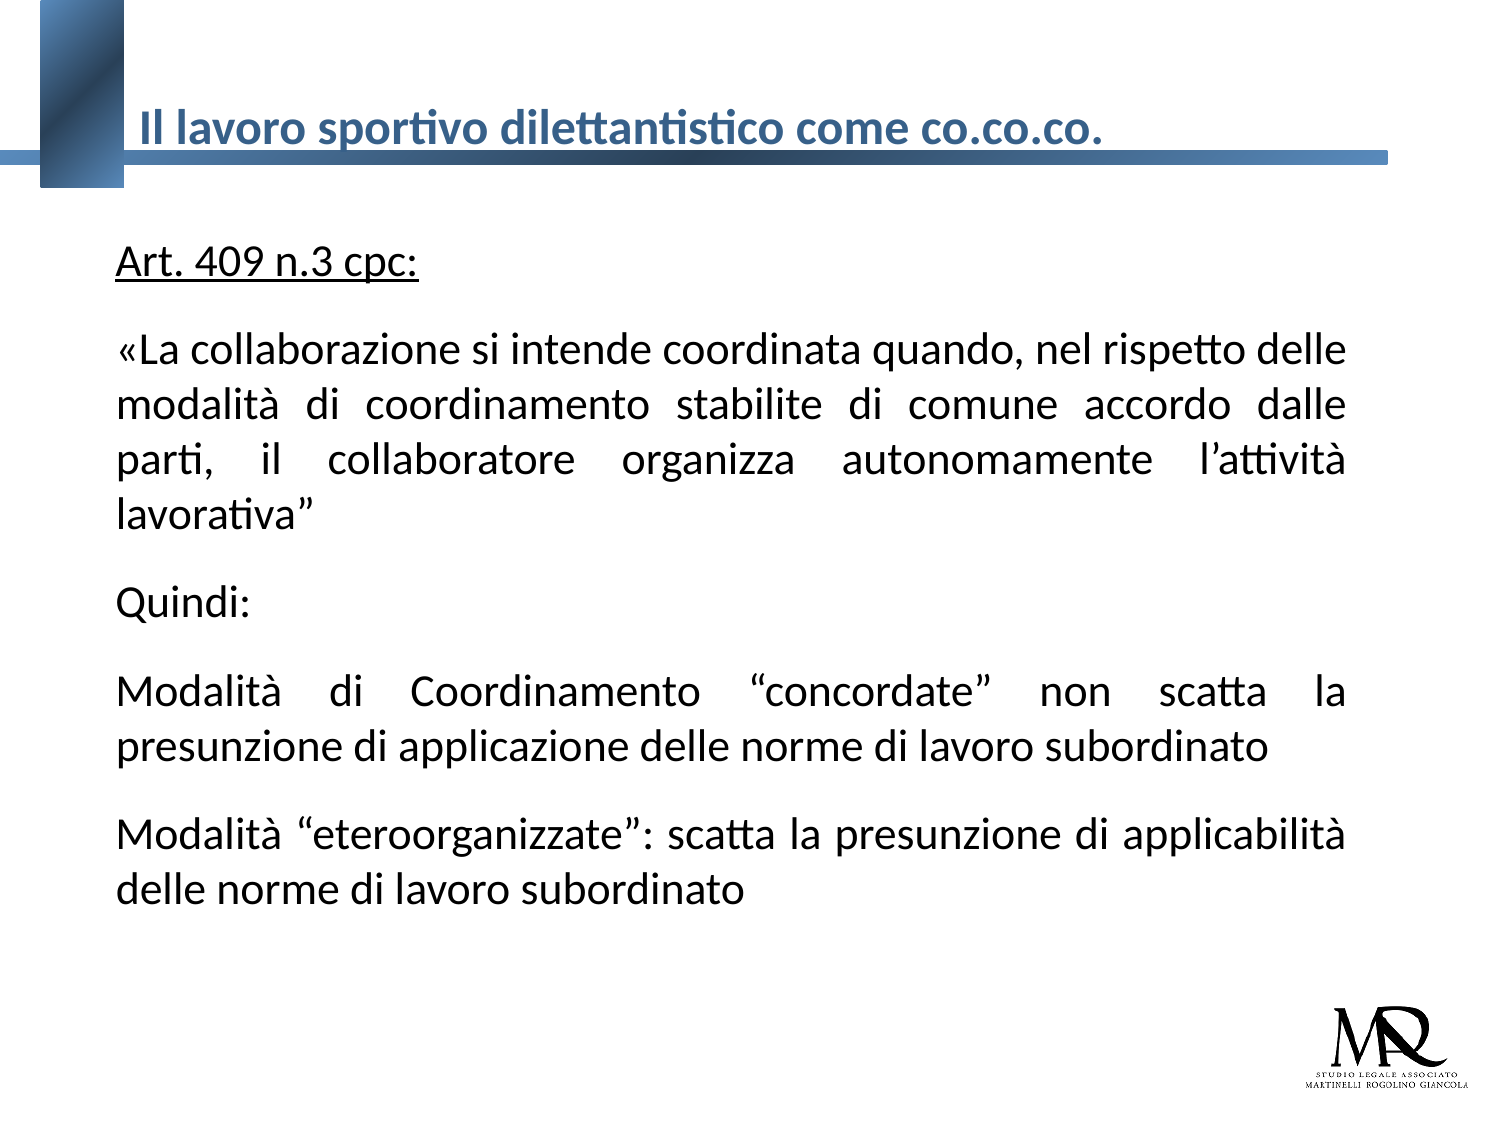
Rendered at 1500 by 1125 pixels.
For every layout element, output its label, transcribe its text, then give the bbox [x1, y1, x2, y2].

title Il lavoro sportivo dilettantistico come co.co.co. [123, 30, 1400, 219]
picture [1290, 999, 1483, 1094]
list Art. 409 n.3 cpc: «La collaborazione si intende coordinata quando, nel rispetto delle modalità di coordinamento stabilite di comune accordo dalle parti, il collaboratore organizza autonomamente l’attività lavorativa” Quindi: Modalità di Coordinamento “concordate” non scatta la presunzione di applicazione delle norme di lavoro subordinato Modalità “eteroorganizzate”: scatta la presunzione di applicabilità delle norme di lavoro subordinato [100, 222, 1364, 811]
